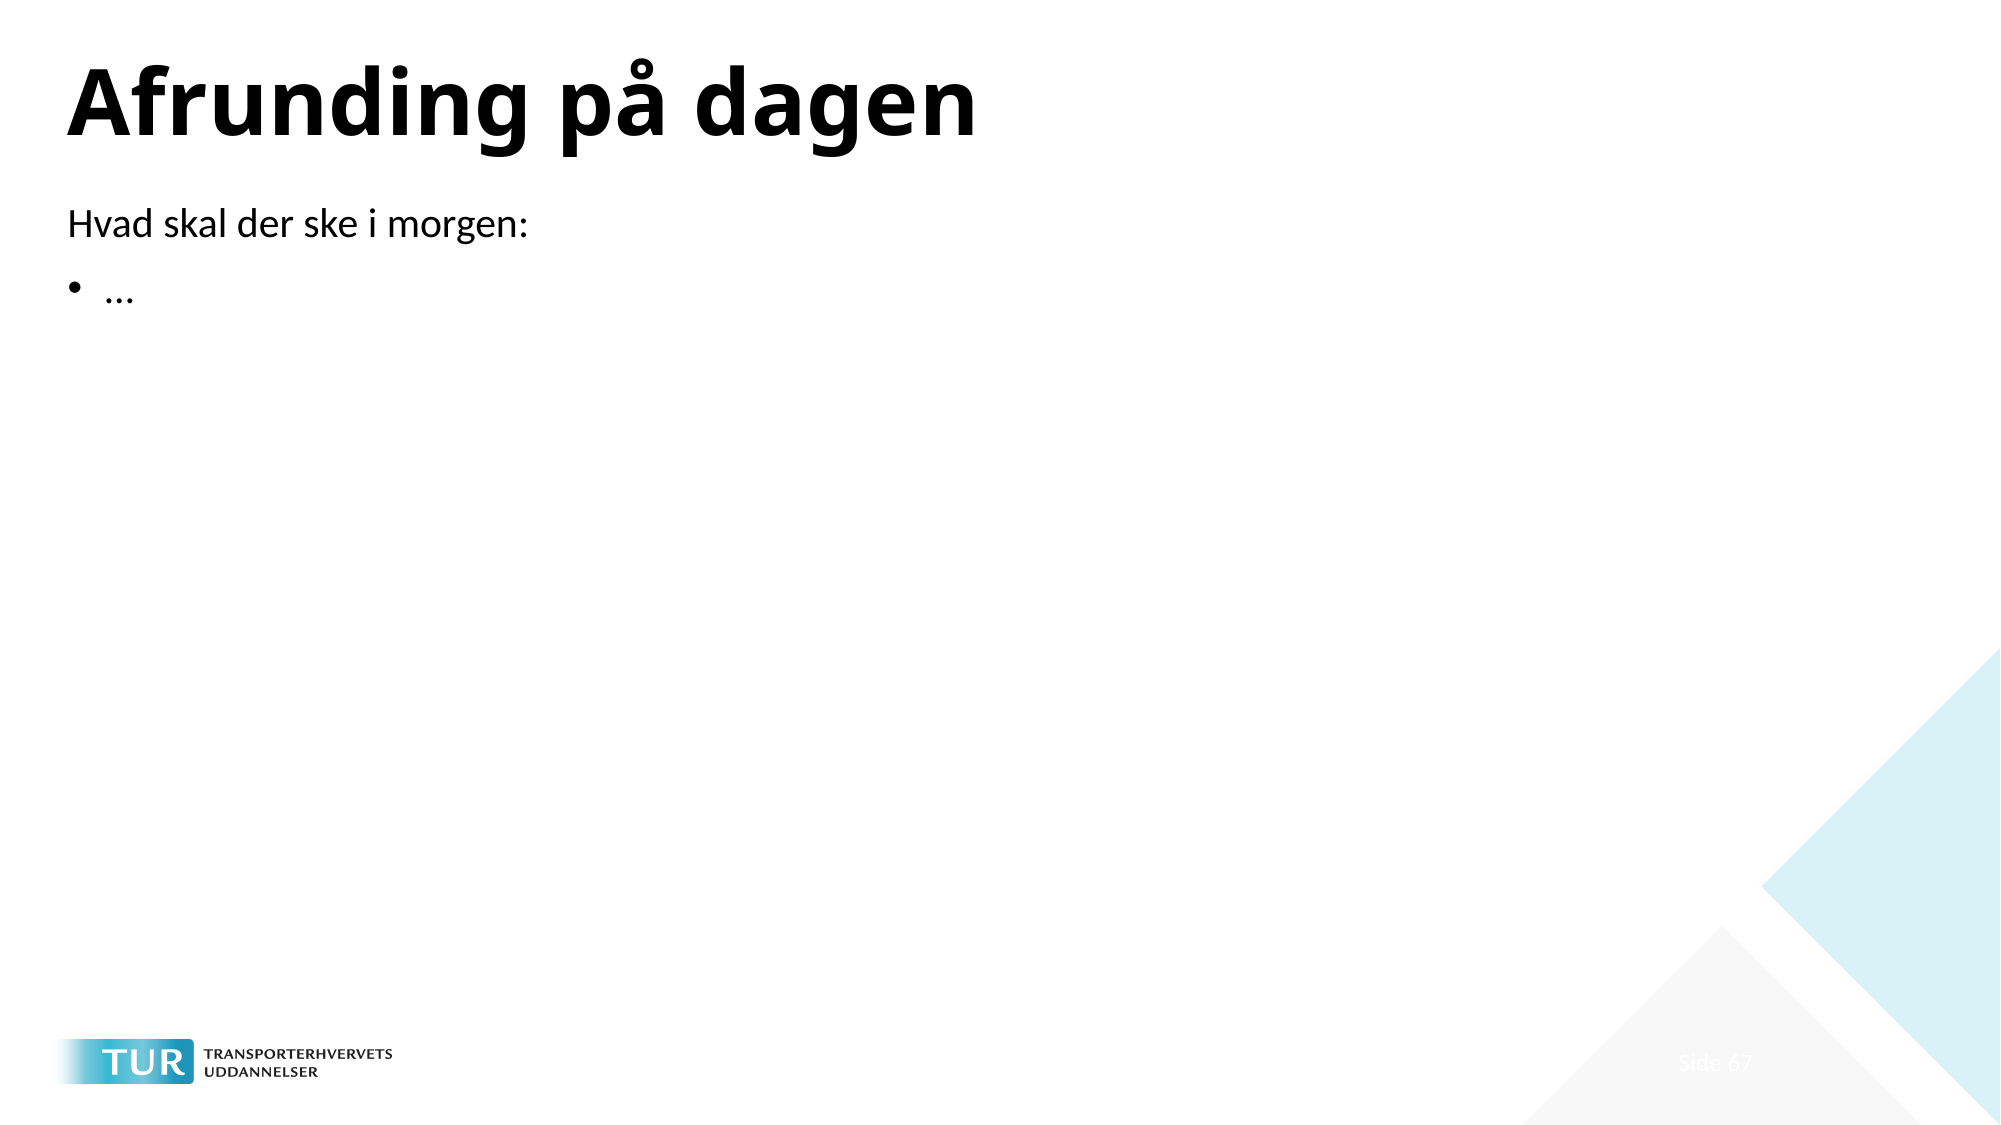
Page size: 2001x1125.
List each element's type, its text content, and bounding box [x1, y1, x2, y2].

picture [0, 0, 2000, 1125]
title Afrunding på dagen [52, 21, 1948, 190]
list Hvad skal der ske i morgen: … [52, 194, 1794, 1008]
